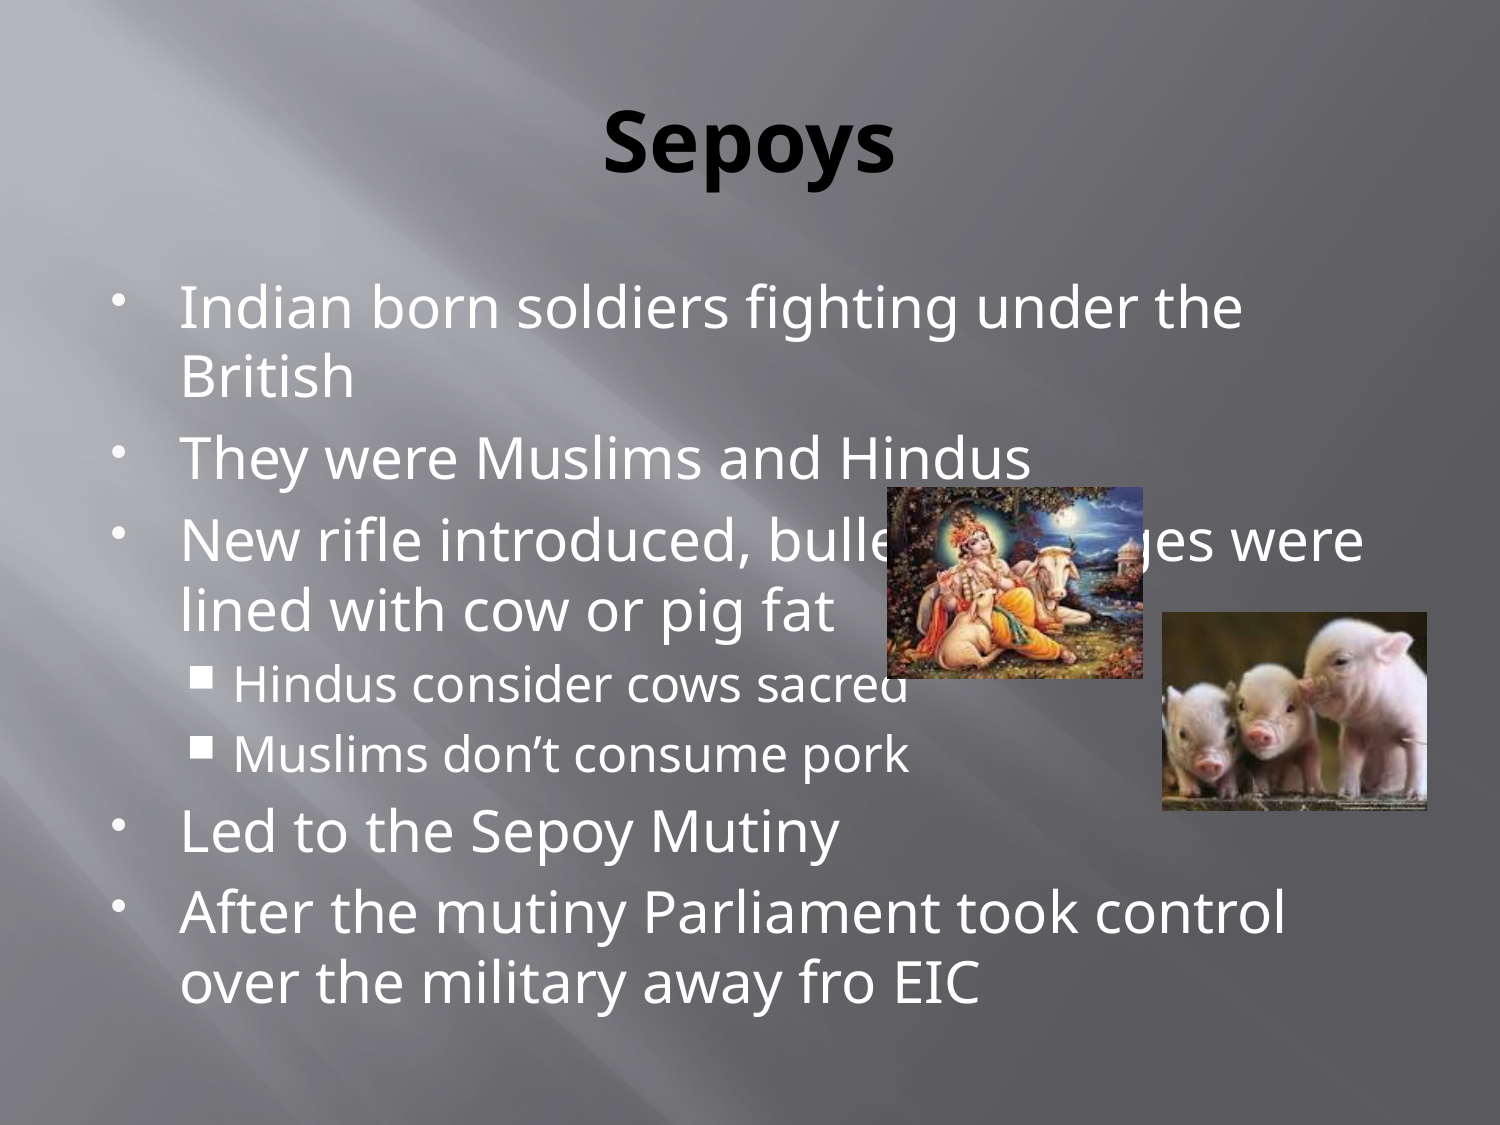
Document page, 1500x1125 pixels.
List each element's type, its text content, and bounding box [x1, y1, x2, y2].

picture [887, 487, 1143, 679]
picture [1162, 612, 1427, 812]
list Indian born soldiers fighting under the British They were Muslims and Hindus New rifle introduced, bullet cartridges were lined with cow or pig fat Hindus consider cows sacred Muslims don’t consume pork Led to the Sepoy Mutiny After the mutiny Parliament took control over the military away fro EIC [75, 262, 1425, 1035]
title Sepoys [75, 45, 1425, 233]
